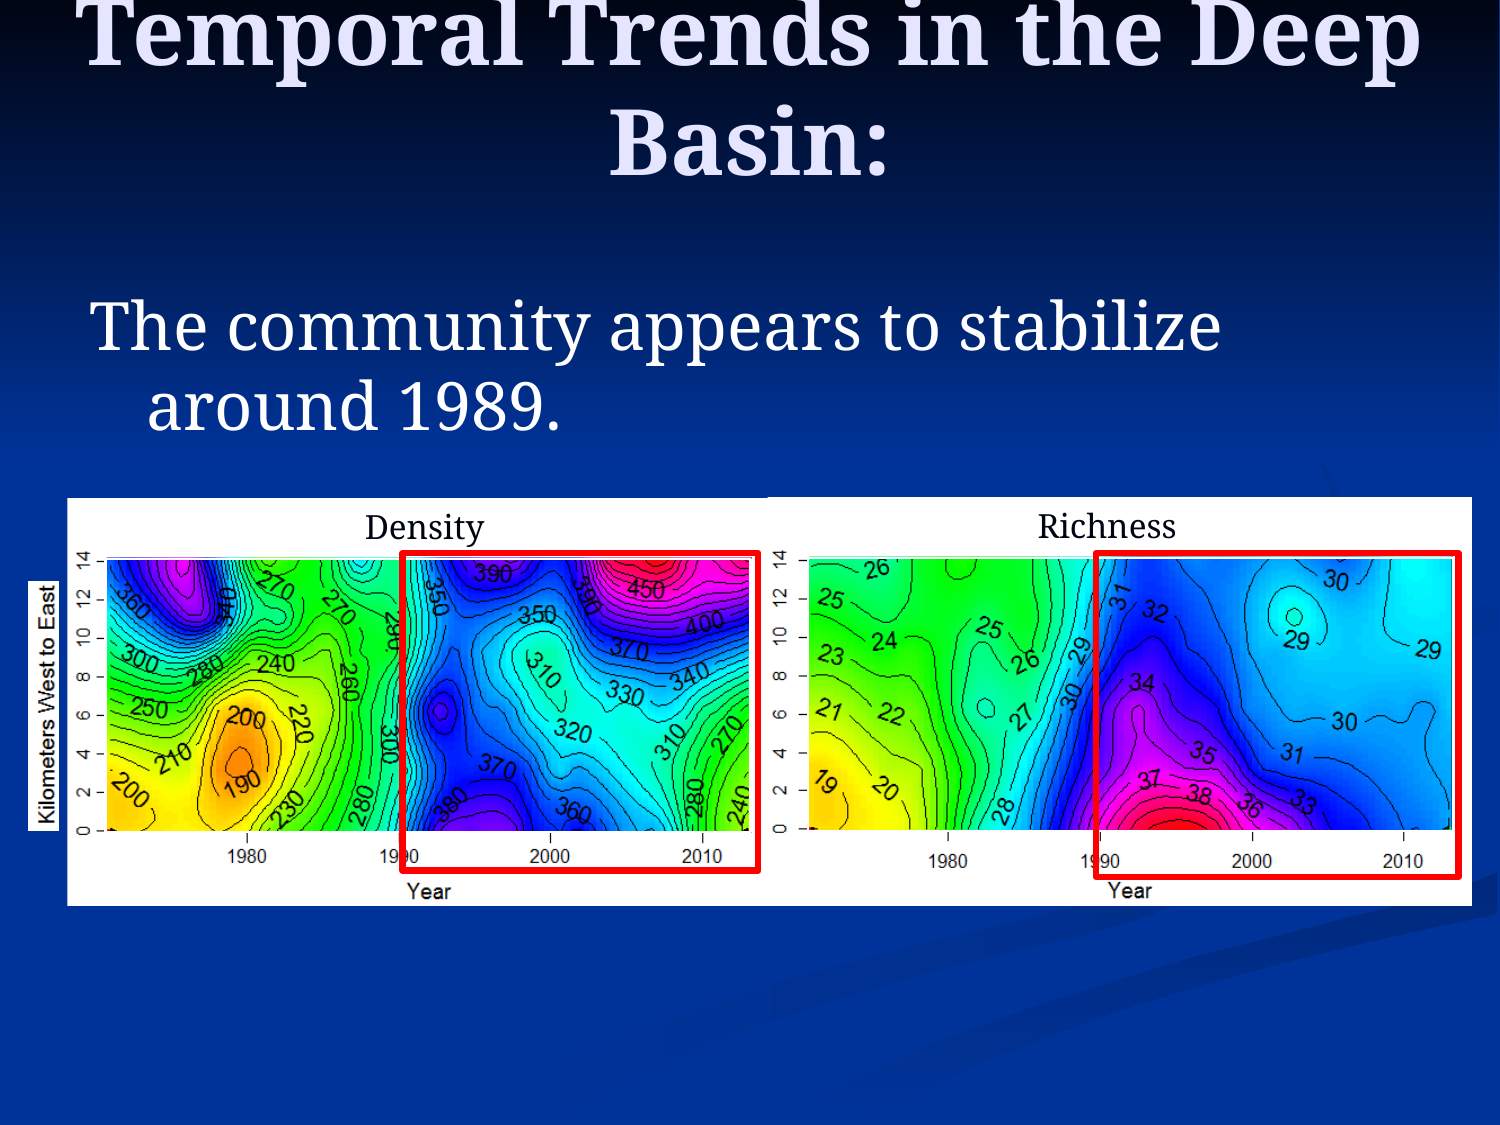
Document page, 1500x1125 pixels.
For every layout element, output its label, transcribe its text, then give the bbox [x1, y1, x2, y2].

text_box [27, 497, 1473, 906]
title Temporal Trends in the Deep Basin: [0, 44, 1500, 233]
text_box The community appears to stabilize around 1989. [75, 276, 1453, 495]
